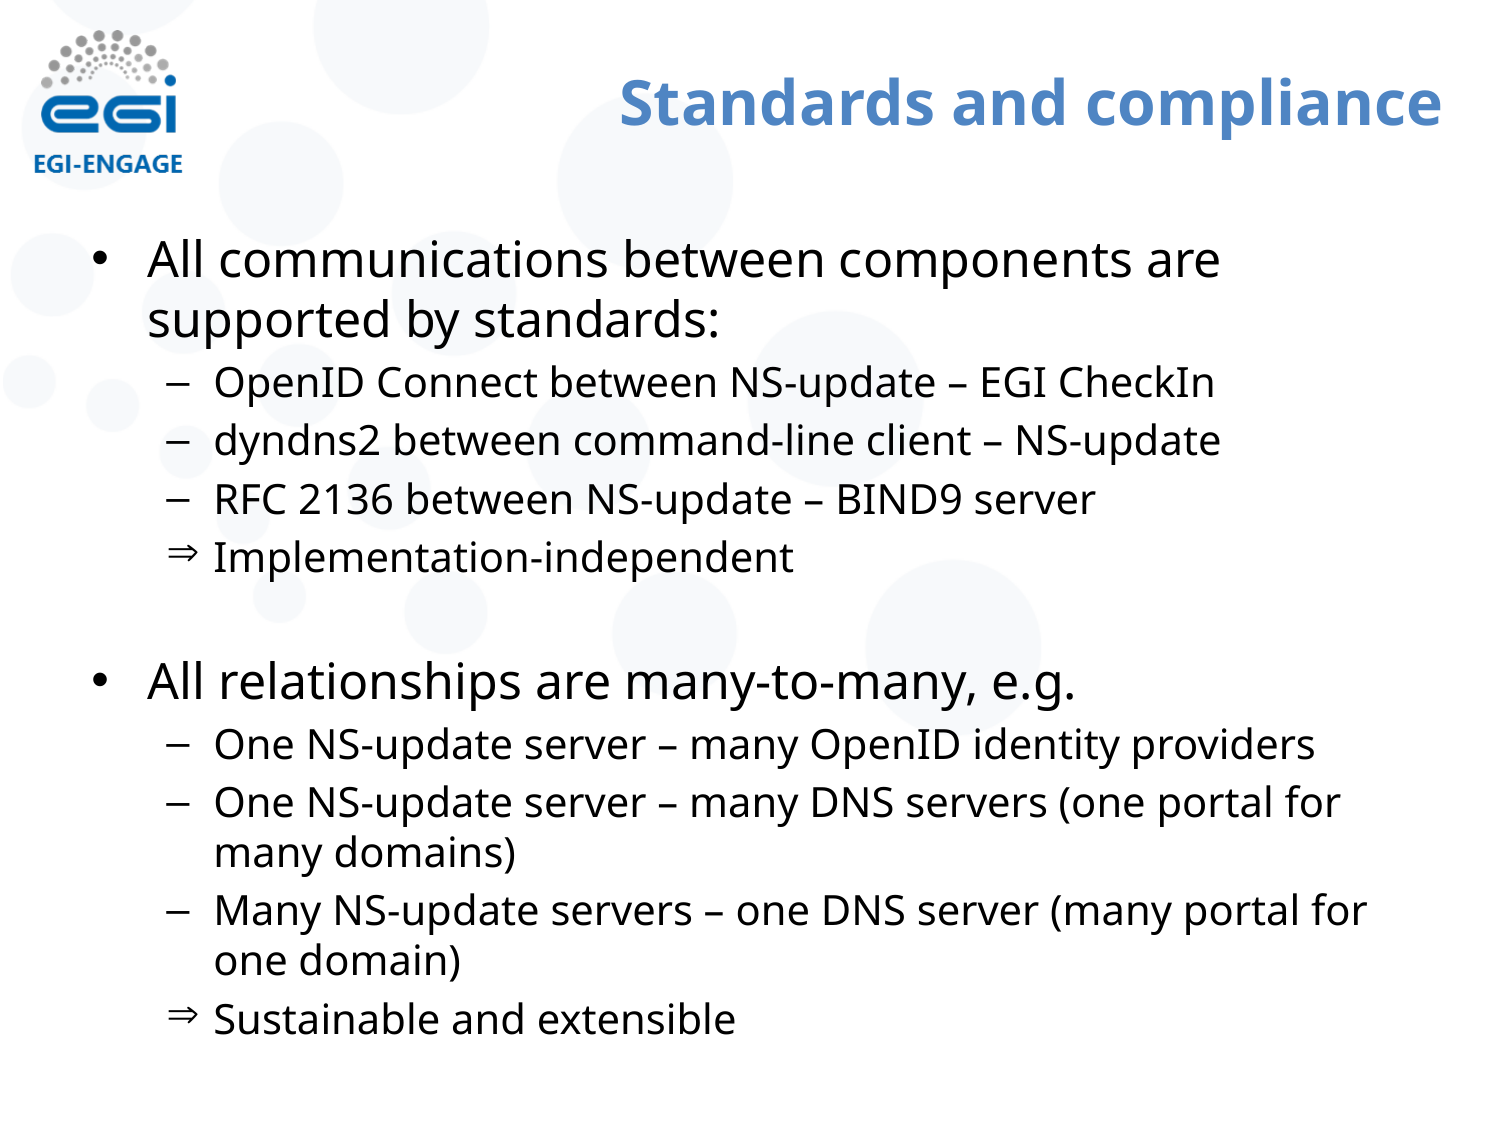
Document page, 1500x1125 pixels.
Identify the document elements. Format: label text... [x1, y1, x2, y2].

picture [3, 0, 1076, 772]
title Standards and compliance [253, 30, 1459, 171]
list All communications between components are supported by standards: OpenID Connect between NS-update – EGI CheckIn dyndns2 between command-line client – NS-update RFC 2136 between NS-update – BIND9 server Implementation-independent All relationships are many-to-many, e.g. One NS-update server – many OpenID identity providers One NS-update server – many DNS servers (one portal for many domains) Many NS-update servers – one DNS server (many portal for one domain) Sustainable and extensible [76, 220, 1459, 1005]
